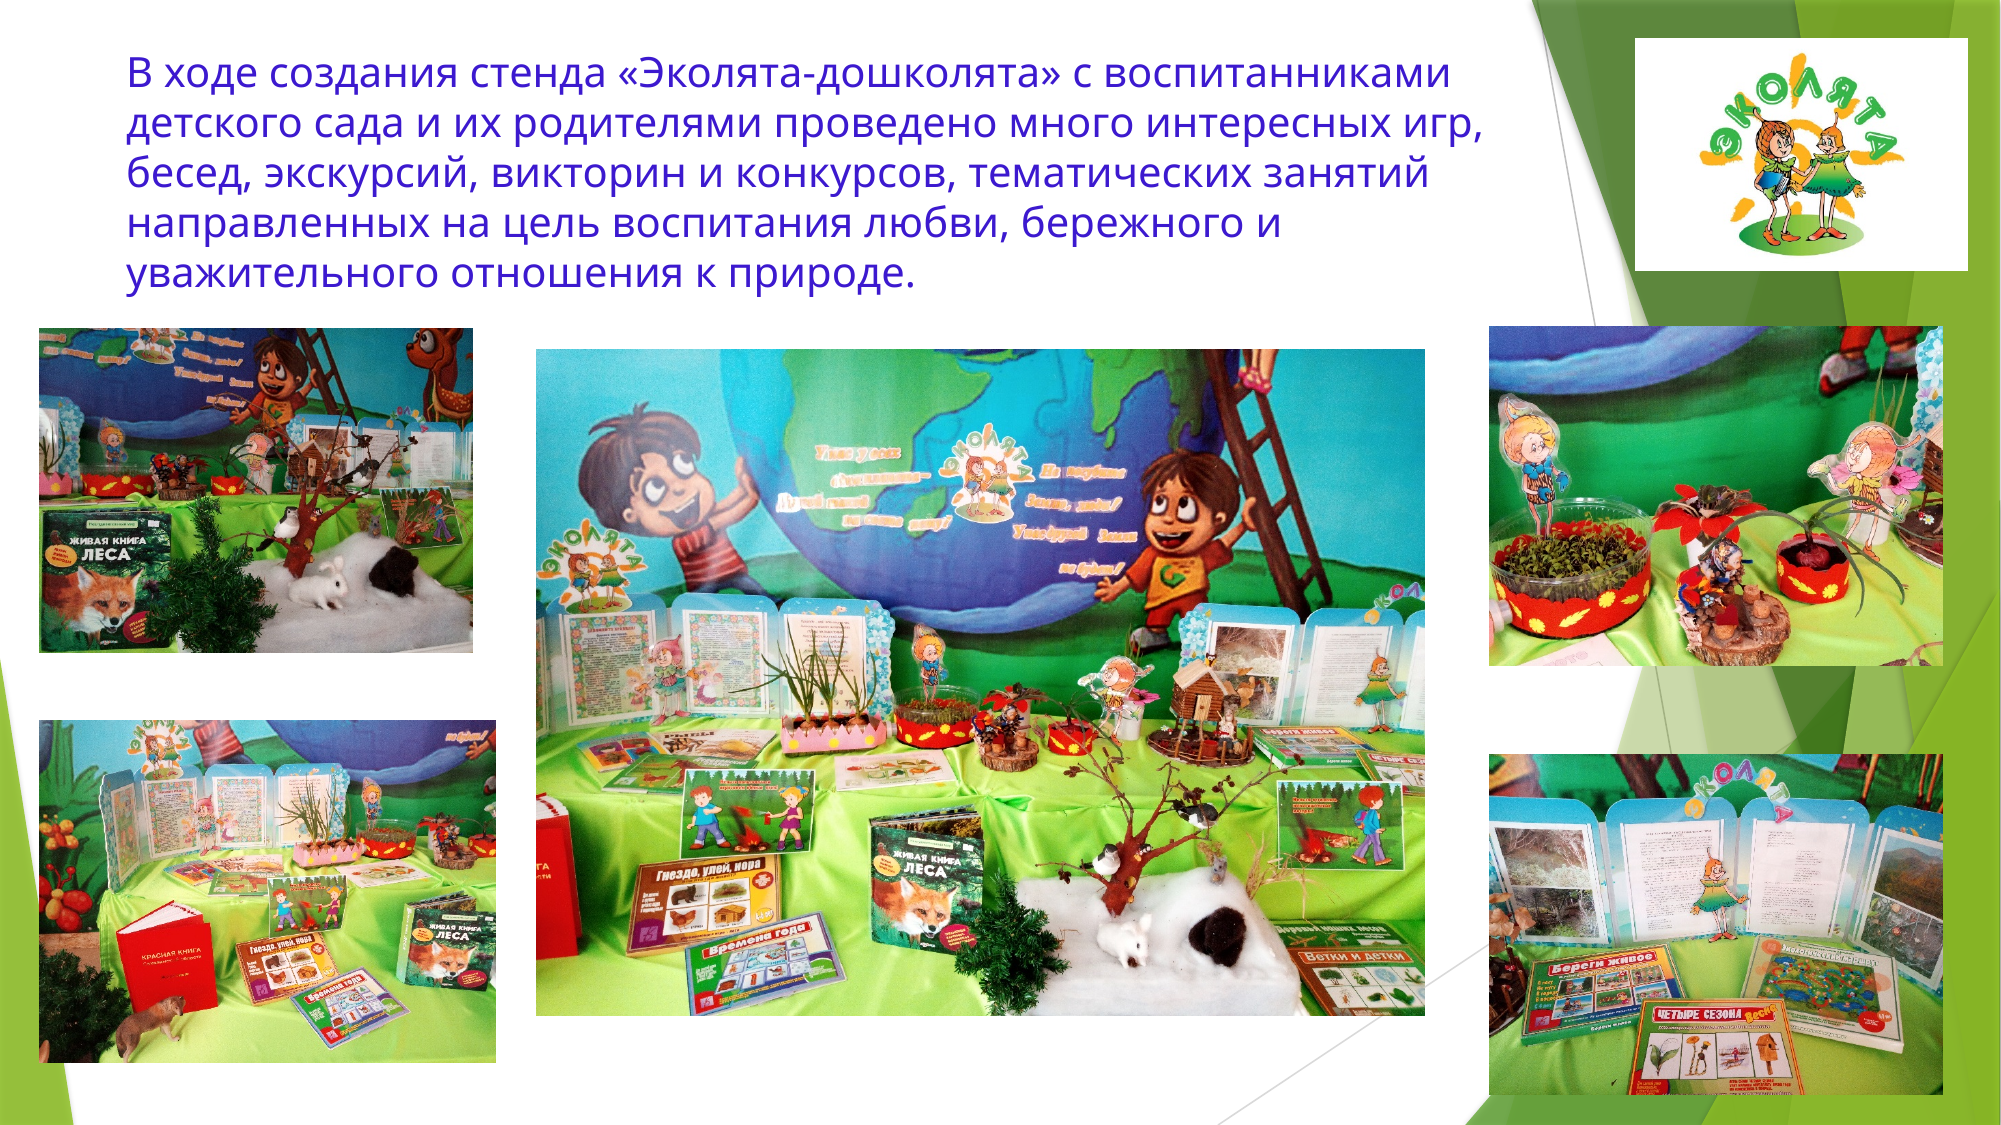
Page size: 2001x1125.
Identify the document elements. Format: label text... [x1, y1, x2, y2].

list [1634, 37, 1968, 272]
picture [1488, 325, 1944, 667]
picture [536, 349, 1426, 1017]
title В ходе создания стенда «Эколята-дошколята» с воспитанниками детского сада и их родителями проведено много интересных игр, бесед, экскурсий, викторин и конкурсов, тематических занятий направленных на цель воспитания любви, бережного и уважительного отношения к природе. [111, 38, 1522, 293]
picture [39, 328, 473, 654]
picture [1488, 754, 1944, 1096]
picture [39, 719, 496, 1063]
